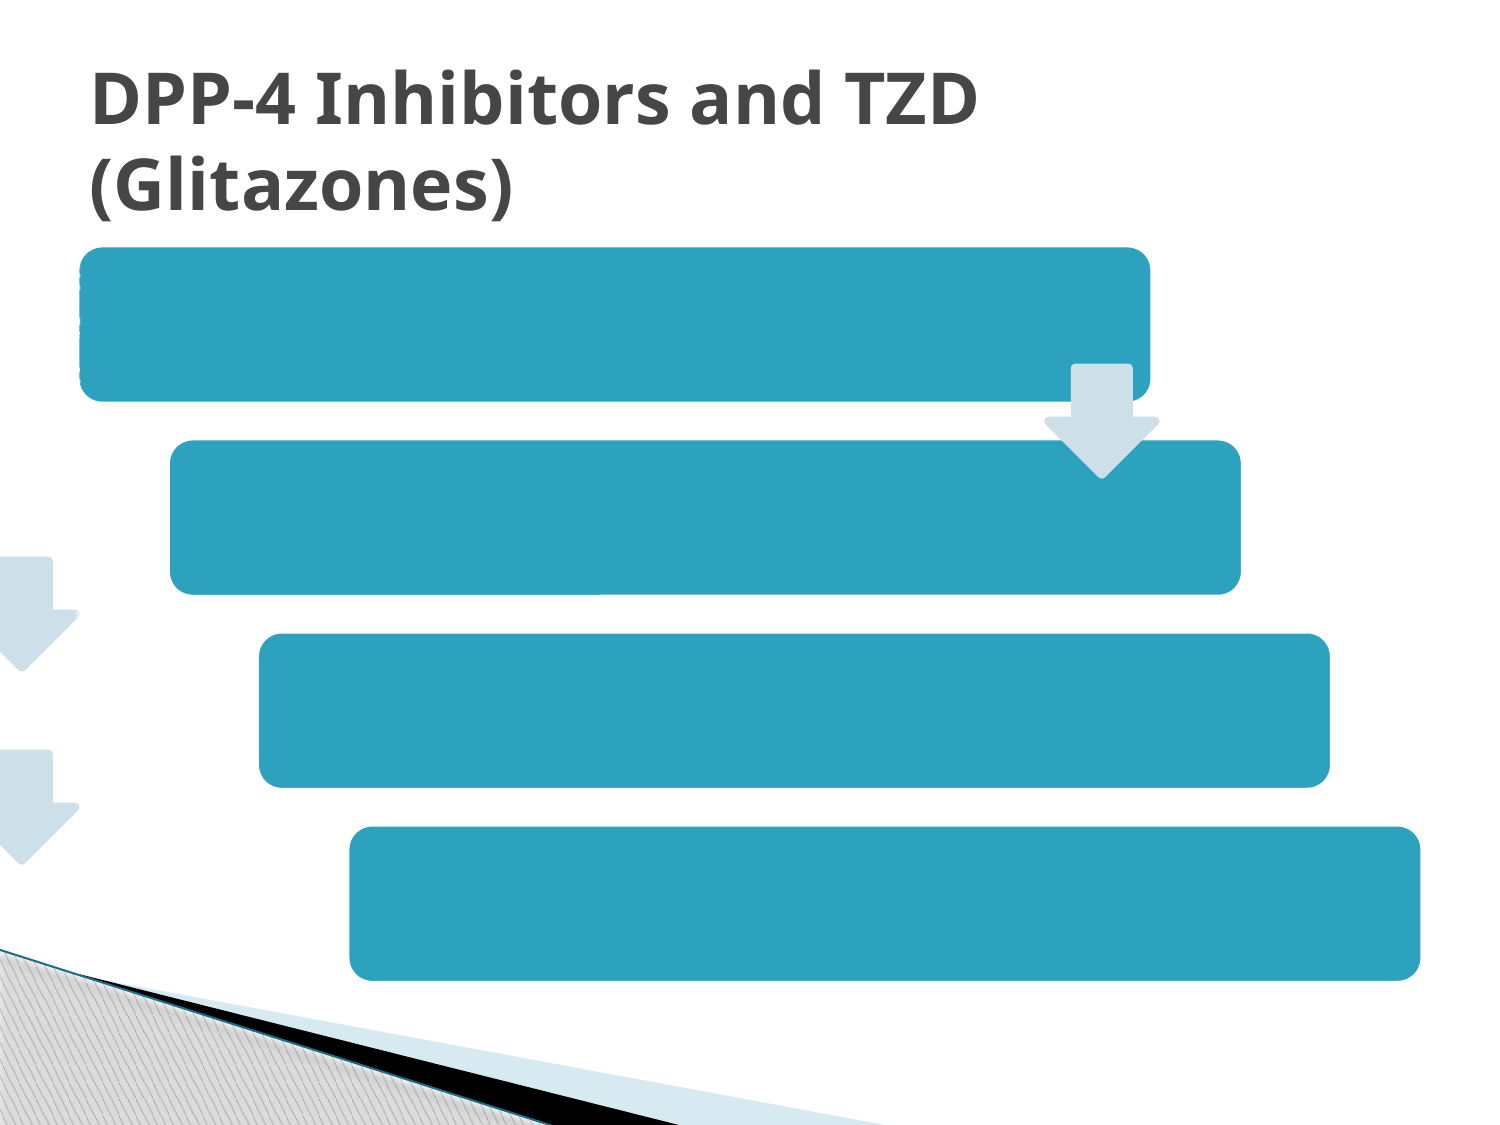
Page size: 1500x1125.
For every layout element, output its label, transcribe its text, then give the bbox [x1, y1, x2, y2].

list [74, 242, 1426, 986]
title DPP-4 Inhibitors and TZD (Glitazones) [75, 45, 1425, 233]
